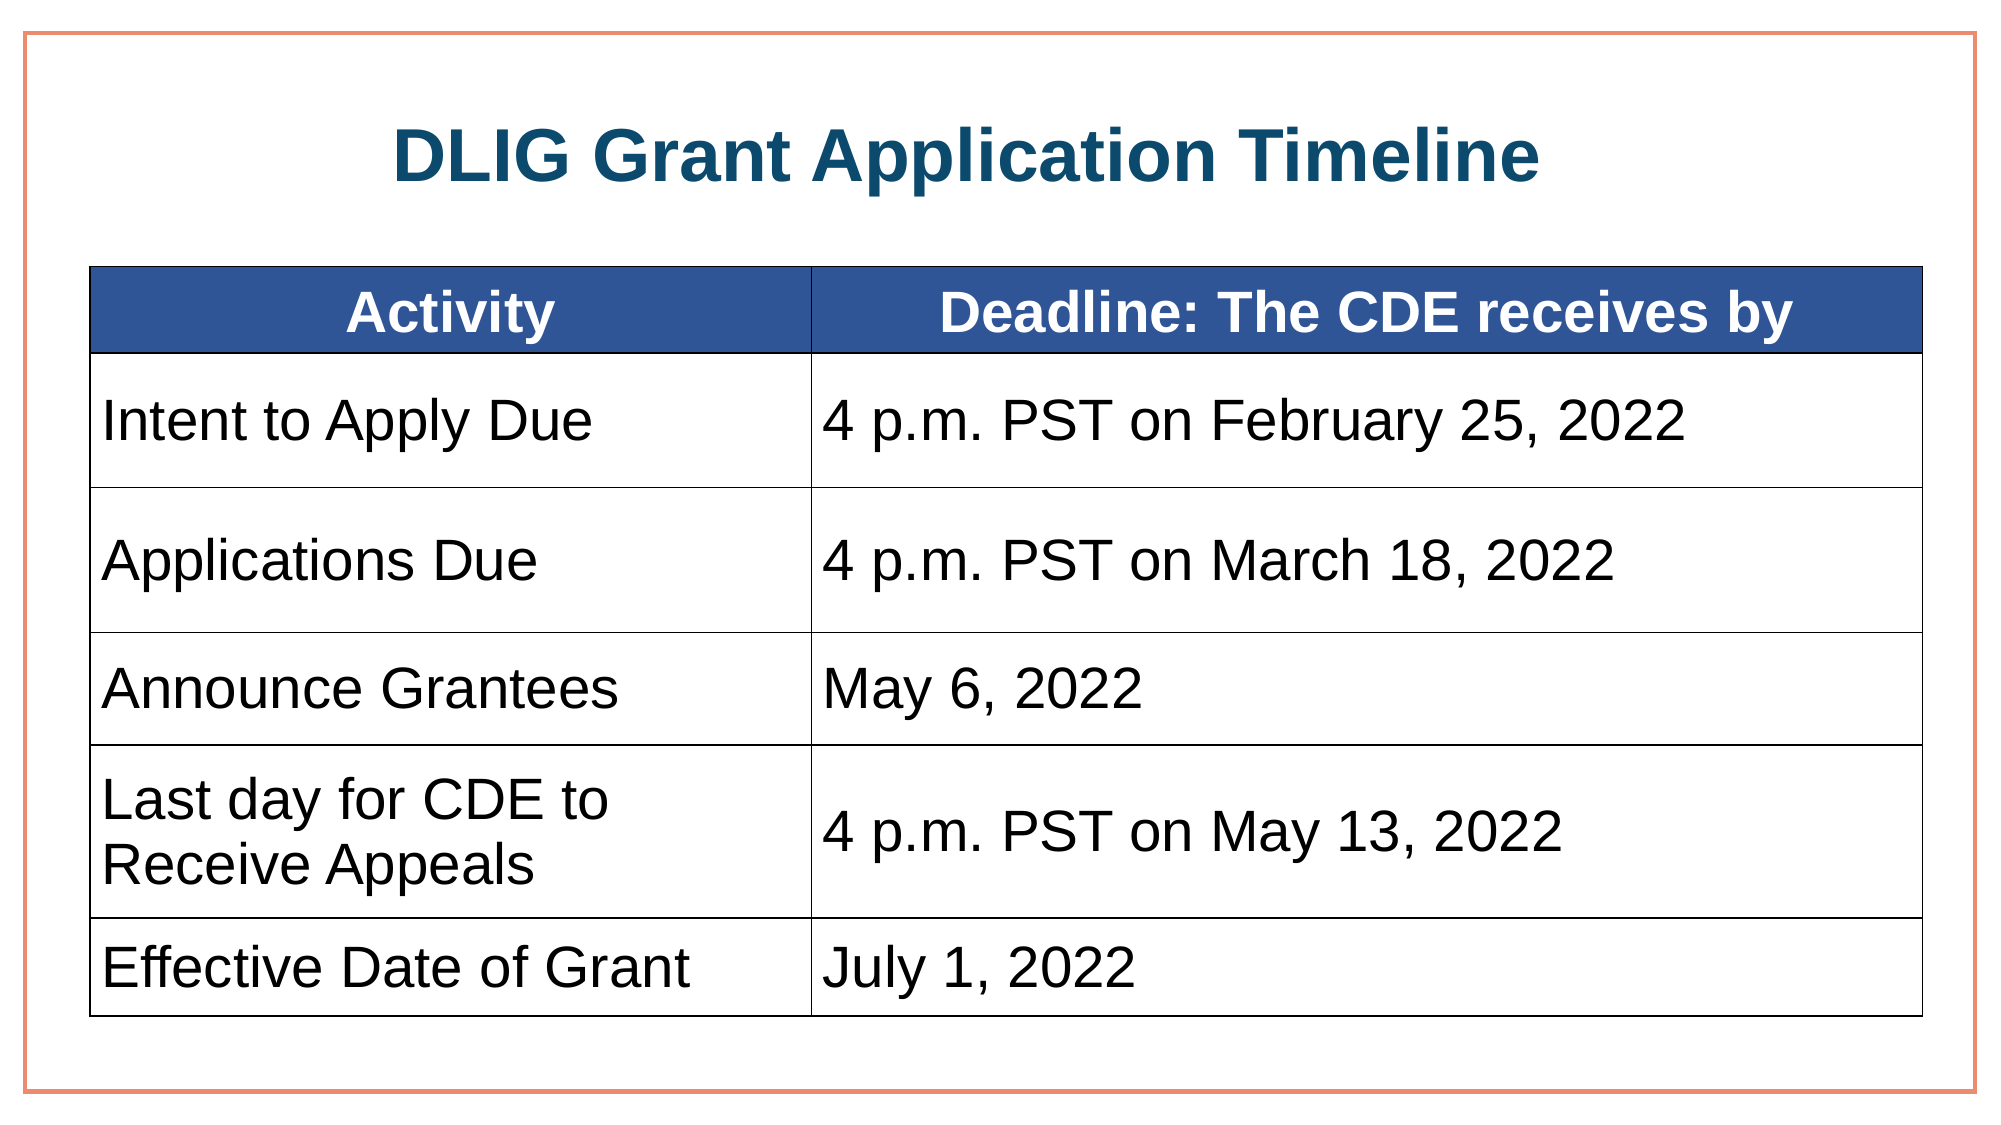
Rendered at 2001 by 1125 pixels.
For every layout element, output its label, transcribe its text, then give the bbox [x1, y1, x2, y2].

table_cell Effective Date of Grant [91, 919, 811, 1015]
title DLIG Grant Application Timeline [157, 49, 1778, 266]
table_cell 4 p.m. PST on February 25, 2022 [812, 354, 1922, 487]
table_header Deadline: The CDE receives by [812, 267, 1922, 352]
table_cell 4 p.m. PST on May 13, 2022 [812, 746, 1922, 917]
table_header Activity [91, 267, 811, 352]
table_cell Announce Grantees [91, 633, 811, 744]
table_cell Intent to Apply Due [91, 354, 811, 487]
table_cell May 6, 2022 [812, 633, 1922, 744]
table_cell 4 p.m. PST on March 18, 2022 [812, 488, 1922, 632]
table_cell Applications Due [91, 488, 811, 632]
table_cell Last day for CDE to Receive Appeals [91, 746, 811, 917]
table_cell July 1, 2022 [812, 919, 1922, 1015]
